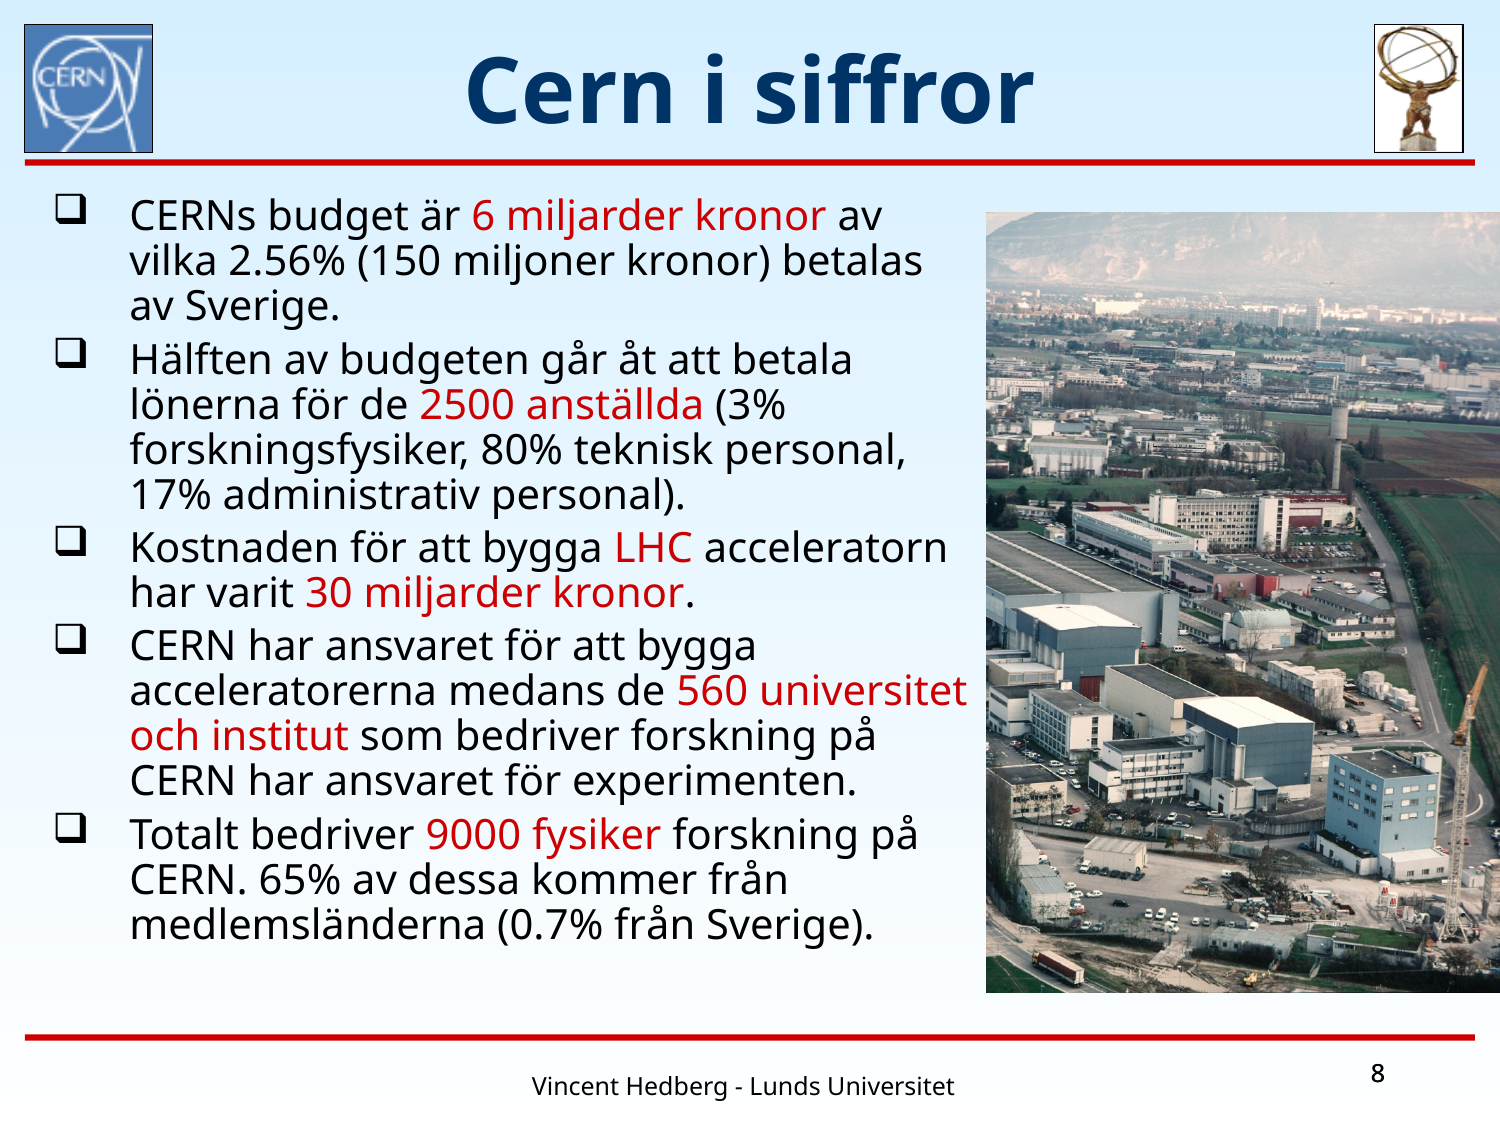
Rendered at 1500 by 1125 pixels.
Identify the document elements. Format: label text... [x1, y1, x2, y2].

footer Vincent Hedberg - Lunds Universitet [274, 1062, 1213, 1125]
text_box Cern i siffror [174, 24, 1325, 138]
text_box 8 [1074, 1050, 1400, 1100]
picture [25, 25, 152, 152]
picture [986, 212, 1500, 994]
text_box CERNs budget är 6 miljarder kronor av vilka 2.56% (150 miljoner kronor) betalas av Sverige. Hälften av budgeten går åt att betala lönerna för de 2500 anställda (3% forskningsfysiker, 80% teknisk personal, 17% administrativ personal). Kostnaden för att bygga LHC acceleratorn har varit 30 miljarder kronor. CERN har ansvaret för att bygga acceleratorerna medans de 560 universitet och institut som bedriver forskning på CERN har ansvaret för experimenten. Totalt bedriver 9000 fysiker forskning på CERN. 65% av dessa kommer från medlemsländerna (0.7% från Sverige). [37, 187, 988, 1000]
